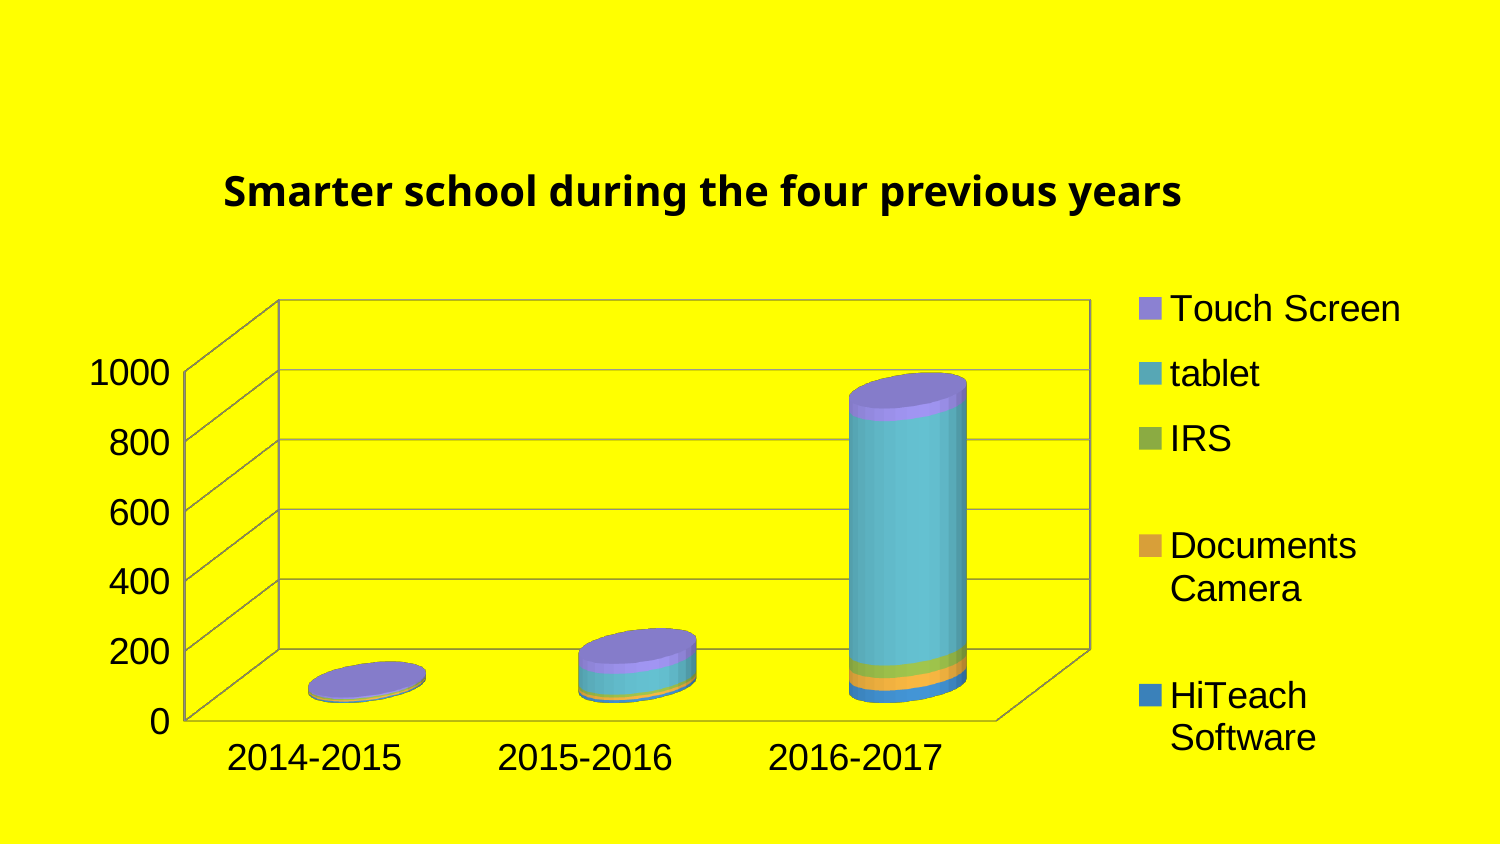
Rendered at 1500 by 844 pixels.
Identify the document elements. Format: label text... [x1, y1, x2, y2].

title Smarter school during the four previous years [65, 150, 1341, 221]
chart [64, 244, 1428, 789]
